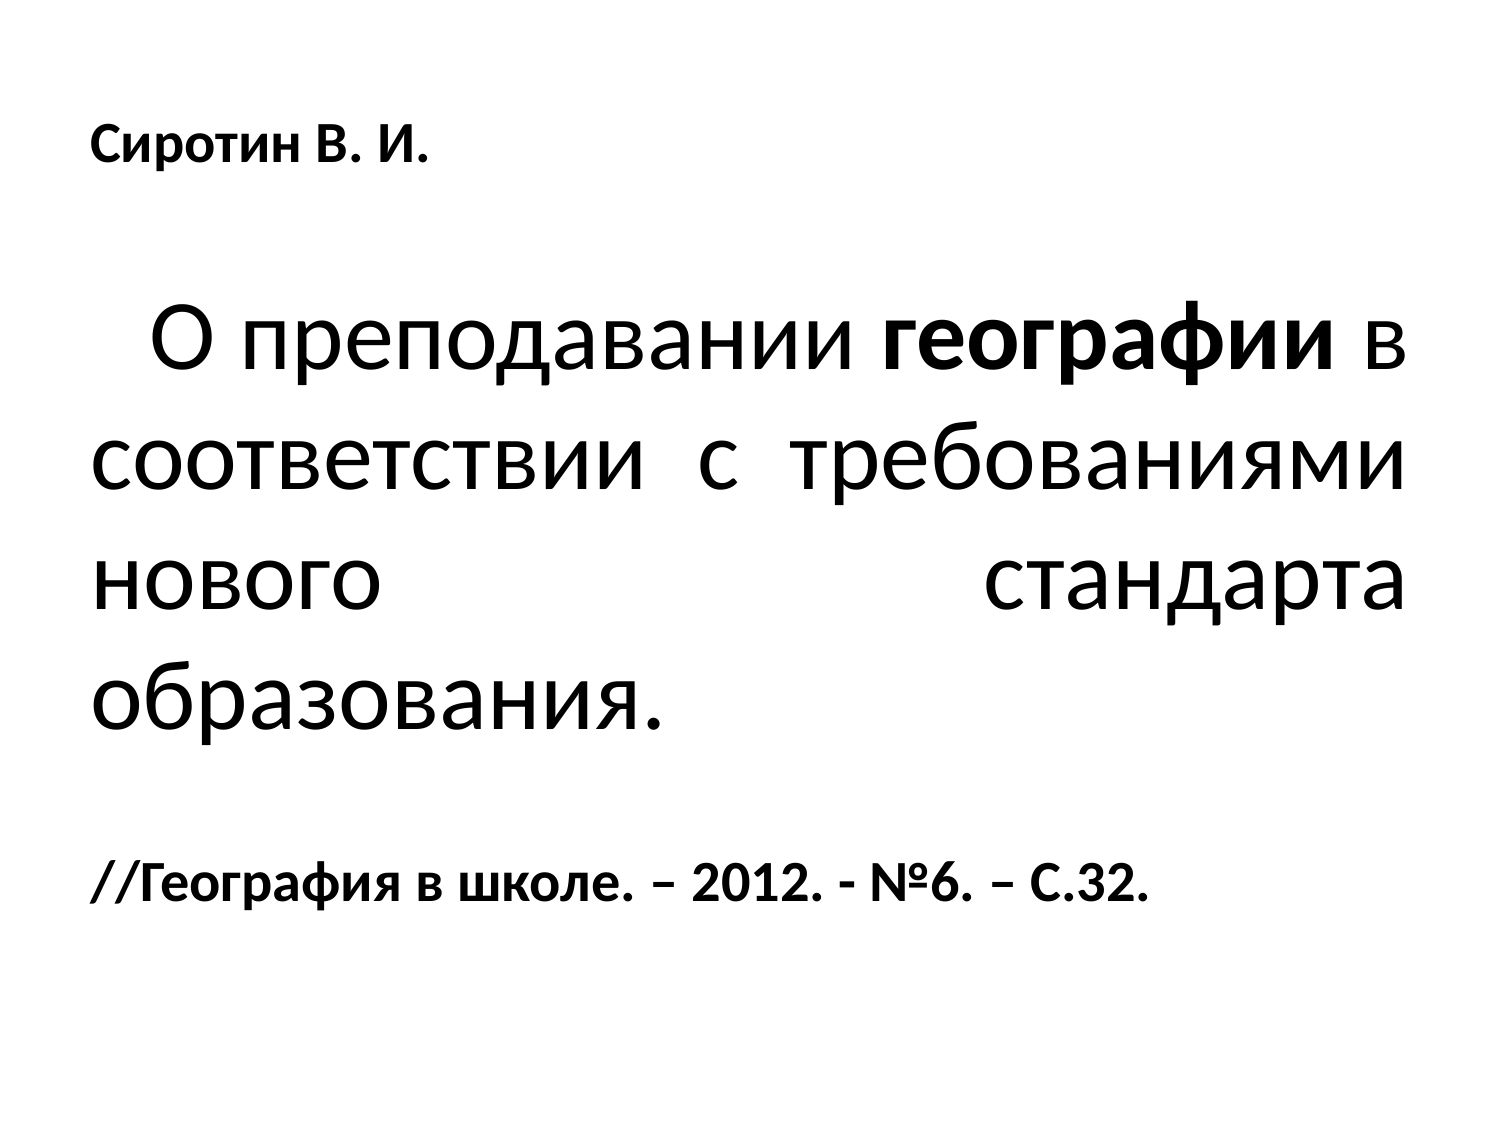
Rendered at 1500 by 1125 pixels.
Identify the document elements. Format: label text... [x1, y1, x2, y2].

list О преподавании географии в соответствии с требованиями нового стандарта образования. //География в школе. – 2012. - №6. – С.32. [75, 262, 1425, 1005]
title Сиротин В. И. [75, 45, 1425, 233]
